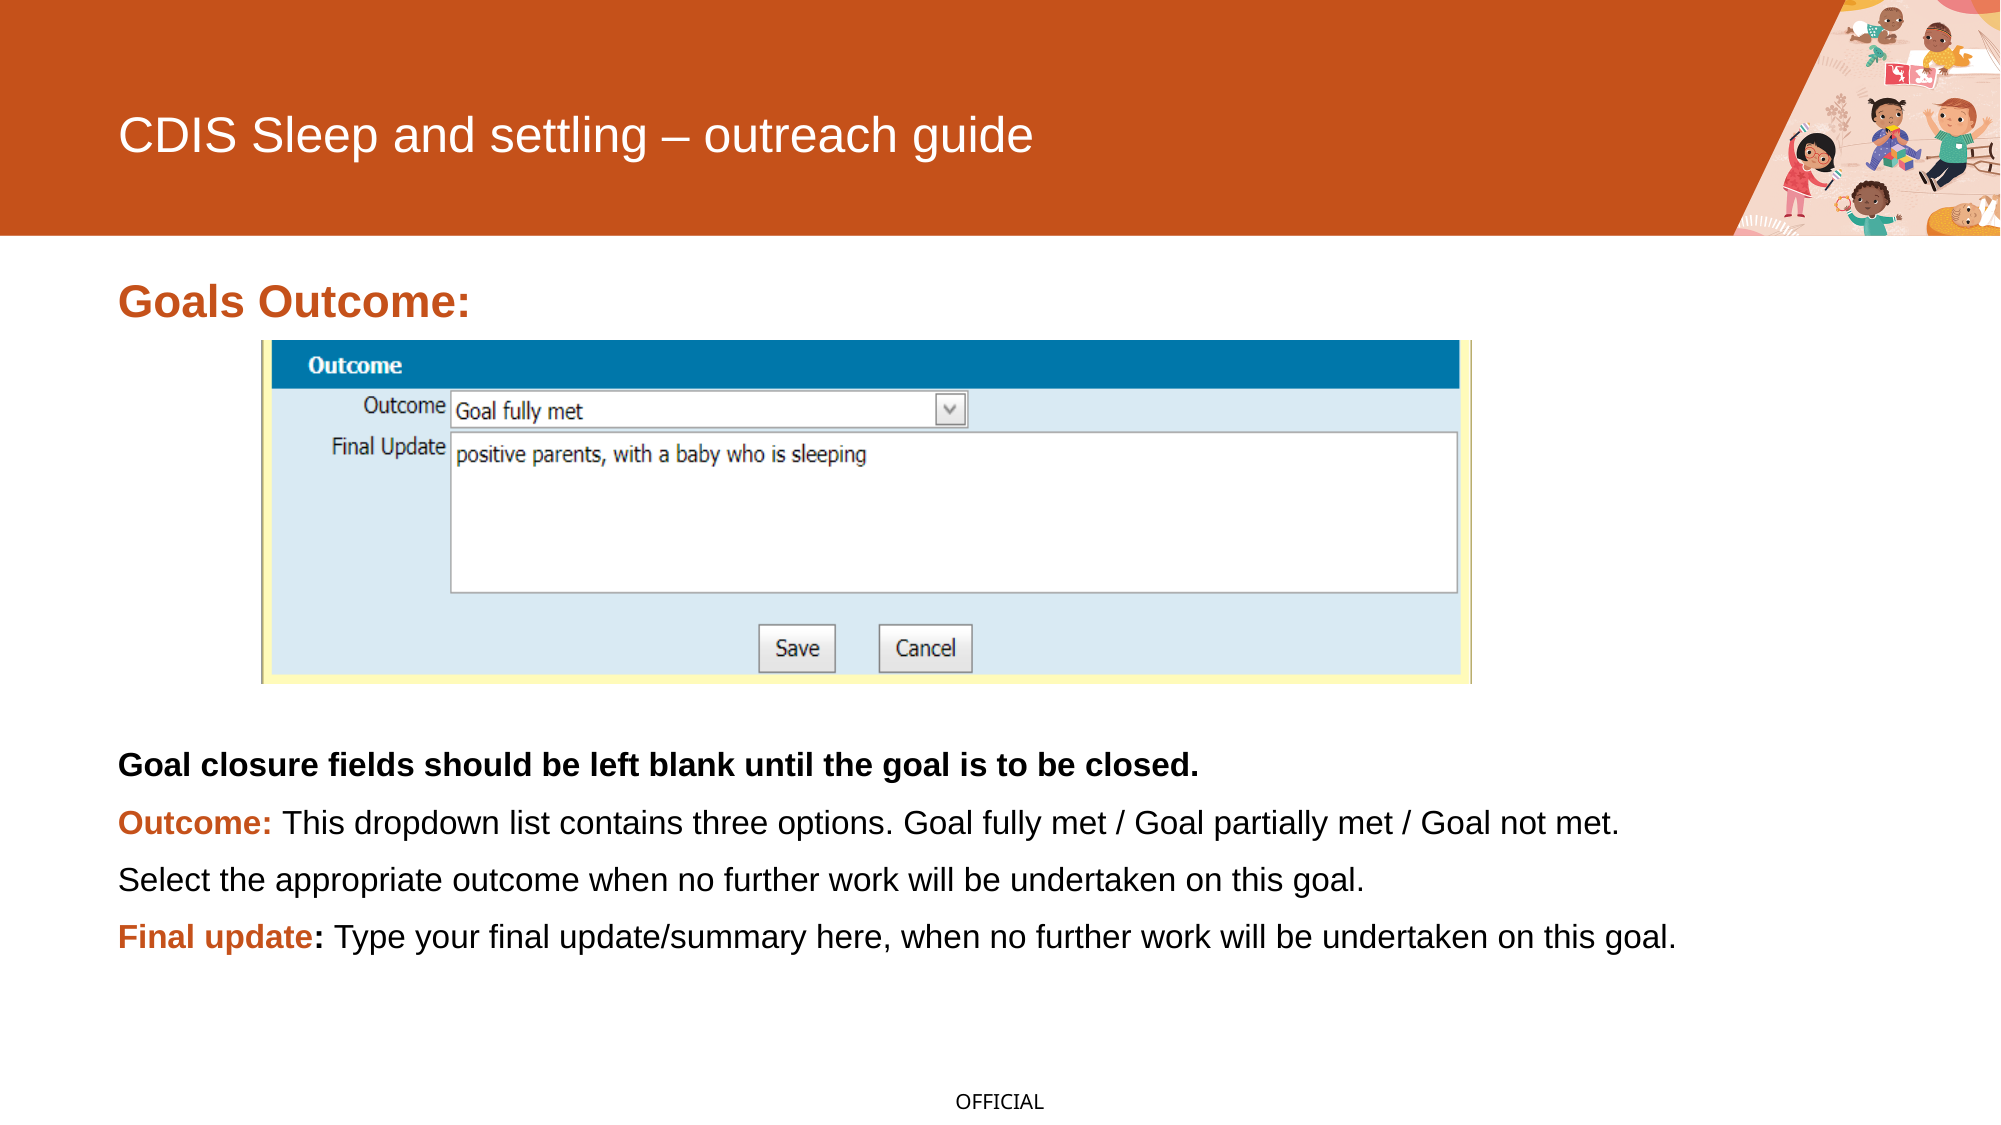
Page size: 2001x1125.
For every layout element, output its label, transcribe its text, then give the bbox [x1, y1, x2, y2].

title CDIS Sleep and settling – outreach guide [118, 44, 1683, 222]
list Goals Outcome: Goal closure fields should be left blank until the goal is to be closed. Outcome: This dropdown list contains three options. Goal fully met / Goal partially met / Goal not met. Select the appropriate outcome when no further work will be undertaken on this goal. Final update: Type your final update/summary here, when no further work will be undertaken on this goal. [117, 265, 1684, 1063]
picture [0, 0, 2001, 1125]
